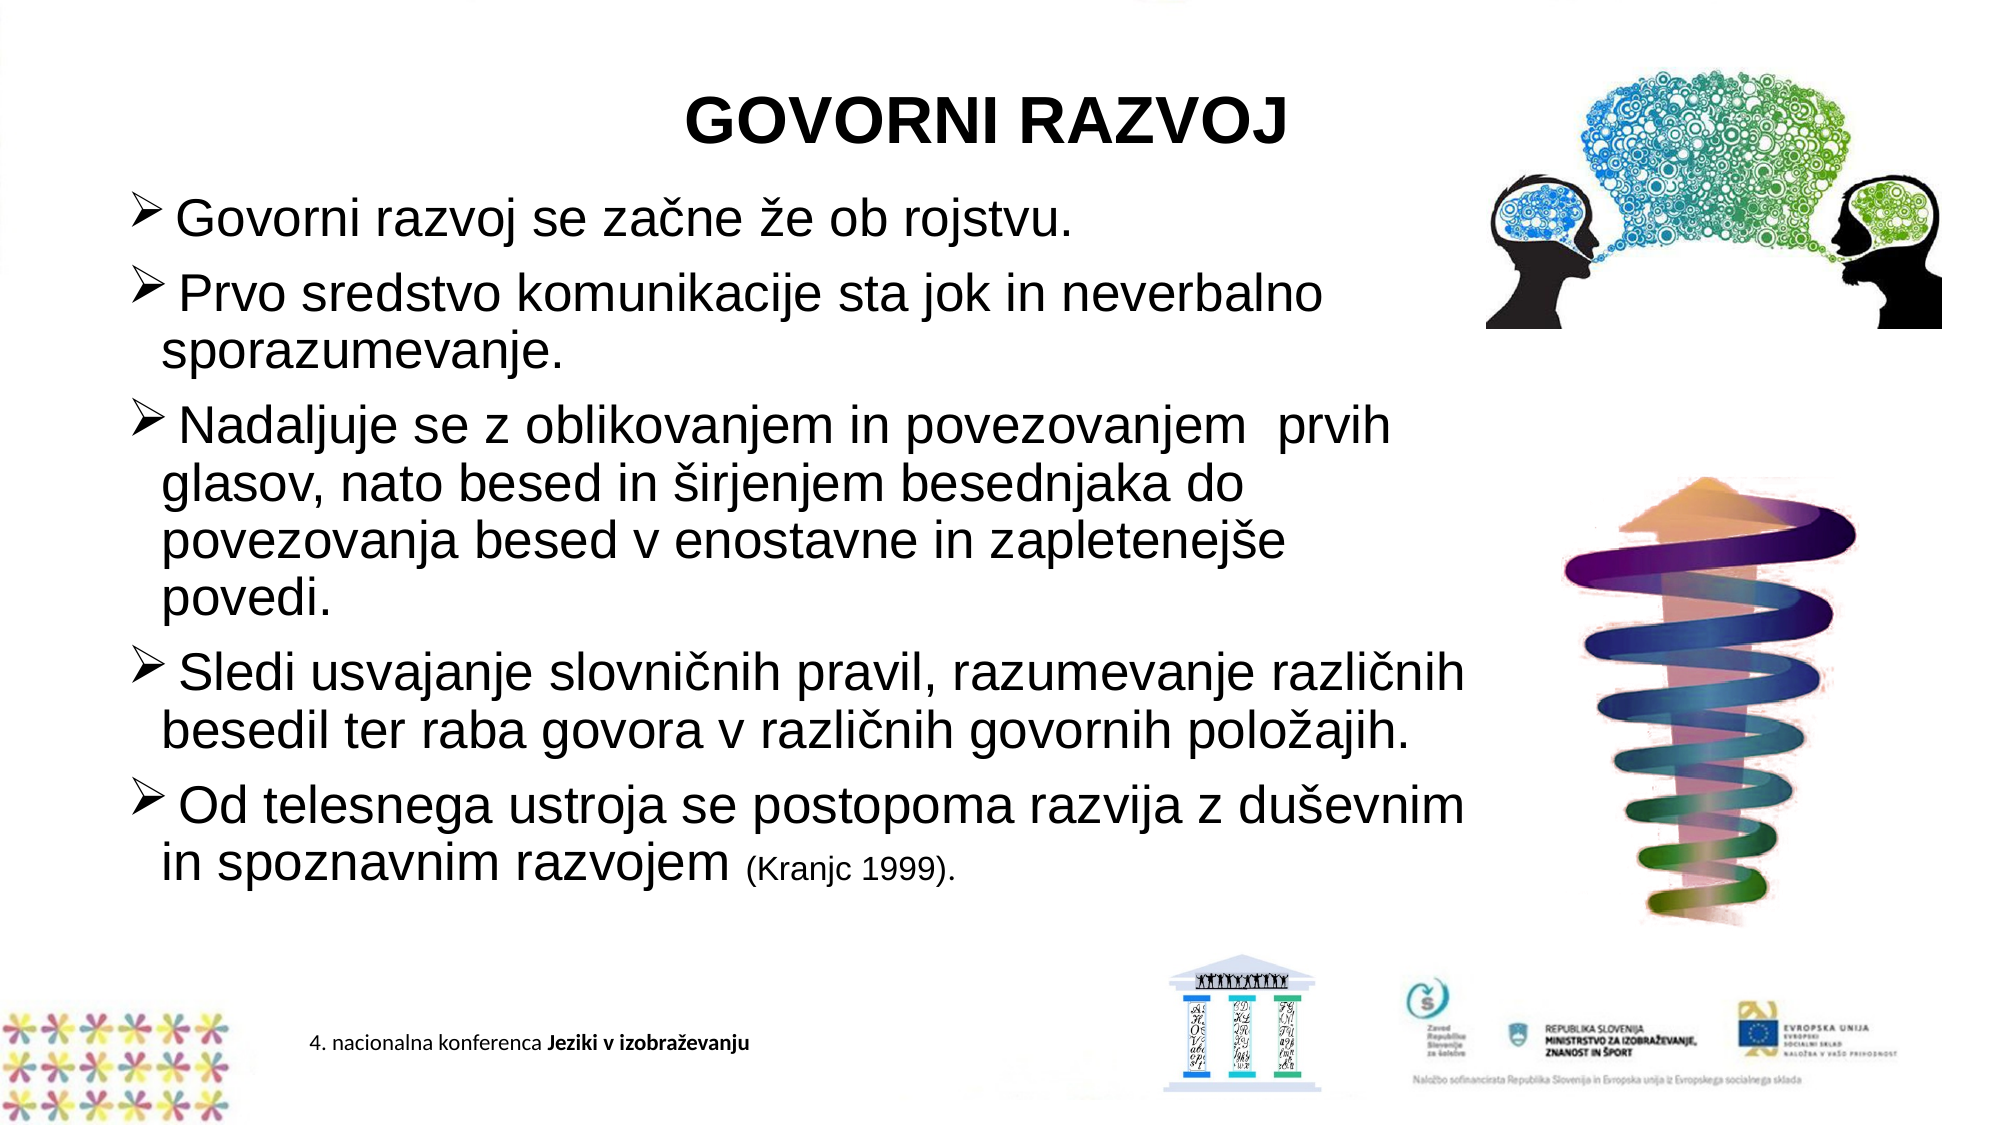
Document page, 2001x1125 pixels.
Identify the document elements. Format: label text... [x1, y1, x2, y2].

list Govorni razvoj se začne že ob rojstvu. Prvo sredstvo komunikacije sta jok in neverbalno sporazumevanje. Nadaljuje se z oblikovanjem in povezovanjem prvih glasov, nato besed in širjenjem besednjaka do povezovanja besed v enostavne in zapletenejše povedi. Sledi usvajanje slovničnih pravil, razumevanje različnih besedil ter raba govora v različnih govornih položajih. Od telesnega ustroja se postopoma razvija z duševnim in spoznavnim razvojem (Kranjc 1999). [112, 183, 1487, 964]
picture [0, 0, 2000, 1125]
title GOVORNI RAZVOJ [137, 59, 1486, 183]
